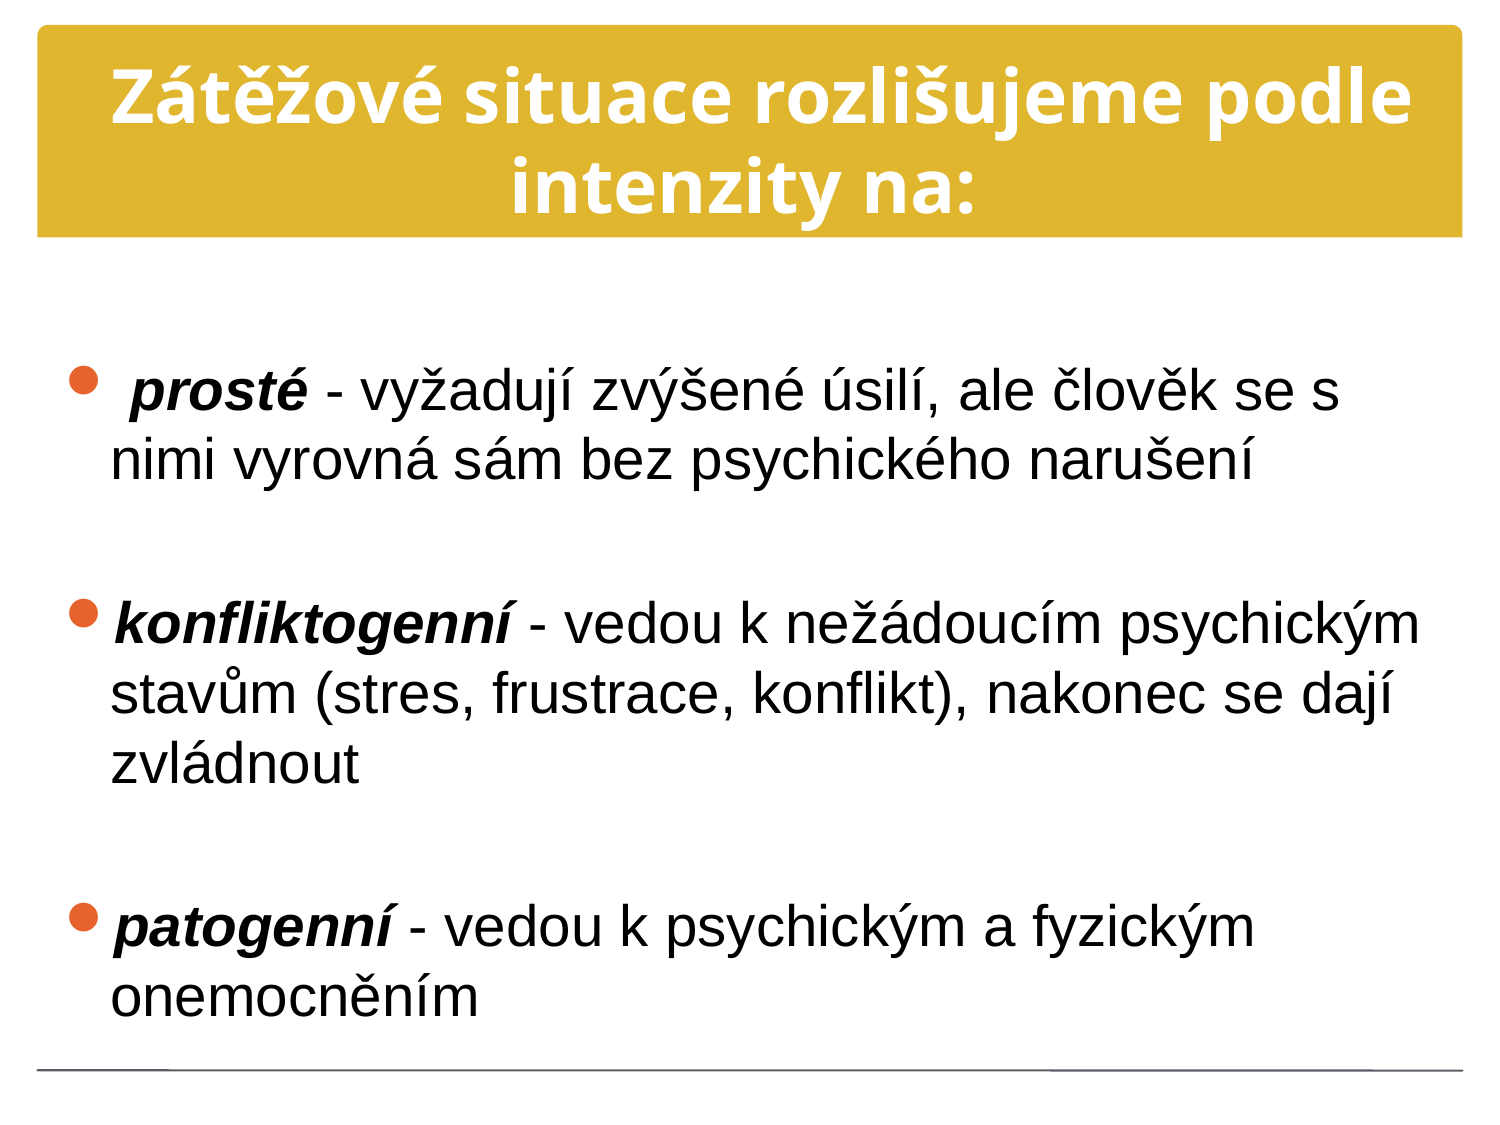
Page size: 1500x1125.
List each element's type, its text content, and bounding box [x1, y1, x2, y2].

title Zátěžové situace rozlišujeme podle intenzity na: [53, 0, 1454, 228]
list prosté - vyžadují zvýšené úsilí, ale člověk se s nimi vyrovná sám bez psychického narušení konfliktogenní - vedou k nežádoucím psychickým stavům (stres, frustrace, konflikt), nakonec se dají zvládnout patogenní - vedou k psychickým a fyzickým onemocněním [50, 262, 1450, 1050]
